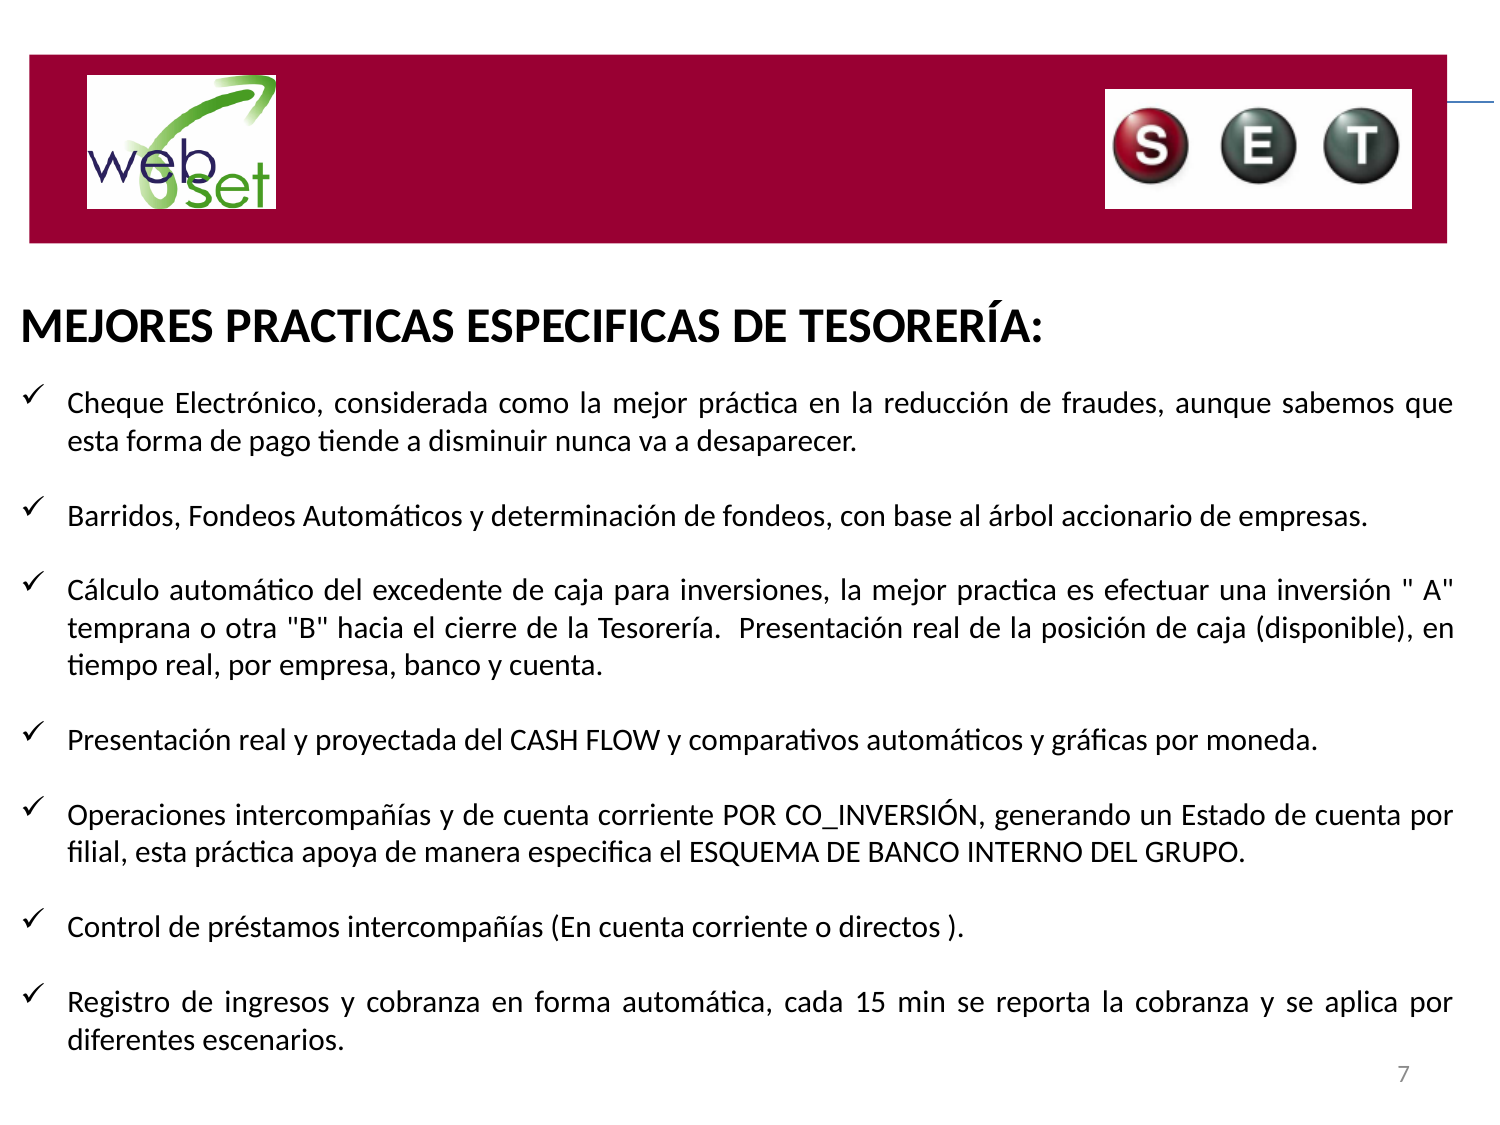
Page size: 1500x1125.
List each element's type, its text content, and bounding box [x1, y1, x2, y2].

picture [1105, 89, 1412, 210]
picture [87, 74, 276, 209]
text_box MEJORES PRACTICAS ESPECIFICAS DE TESORERÍA: Cheque Electrónico, considerada como la mejor práctica en la reducción de fraudes, aunque sabemos que esta forma de pago tiende a disminuir nunca va a desaparecer. Barridos, Fondeos Automáticos y determinación de fondeos, con base al árbol accionario de empresas. Cálculo automático del excedente de caja para inversiones, la mejor practica es efectuar una inversión " A" temprana o otra "B" hacia el cierre de la Tesorería. Presentación real de la posición de caja (disponible), en tiempo real, por empresa, banco y cuenta. Presentación real y proyectada del CASH FLOW y comparativos automáticos y gráficas por moneda. Operaciones intercompañías y de cuenta corriente POR CO_INVERSIÓN, generando un Estado de cuenta por filial, esta práctica apoya de manera especifica el ESQUEMA DE BANCO INTERNO DEL GRUPO. Control de préstamos intercompañías (En cuenta corriente o directos ). Registro de ingresos y cobranza en forma automática, cada 15 min se reporta la cobranza y se aplica por diferentes escenarios. [5, 285, 1471, 1064]
text_box [29, 54, 1448, 244]
slide_number 7 [1074, 1064, 1425, 1103]
